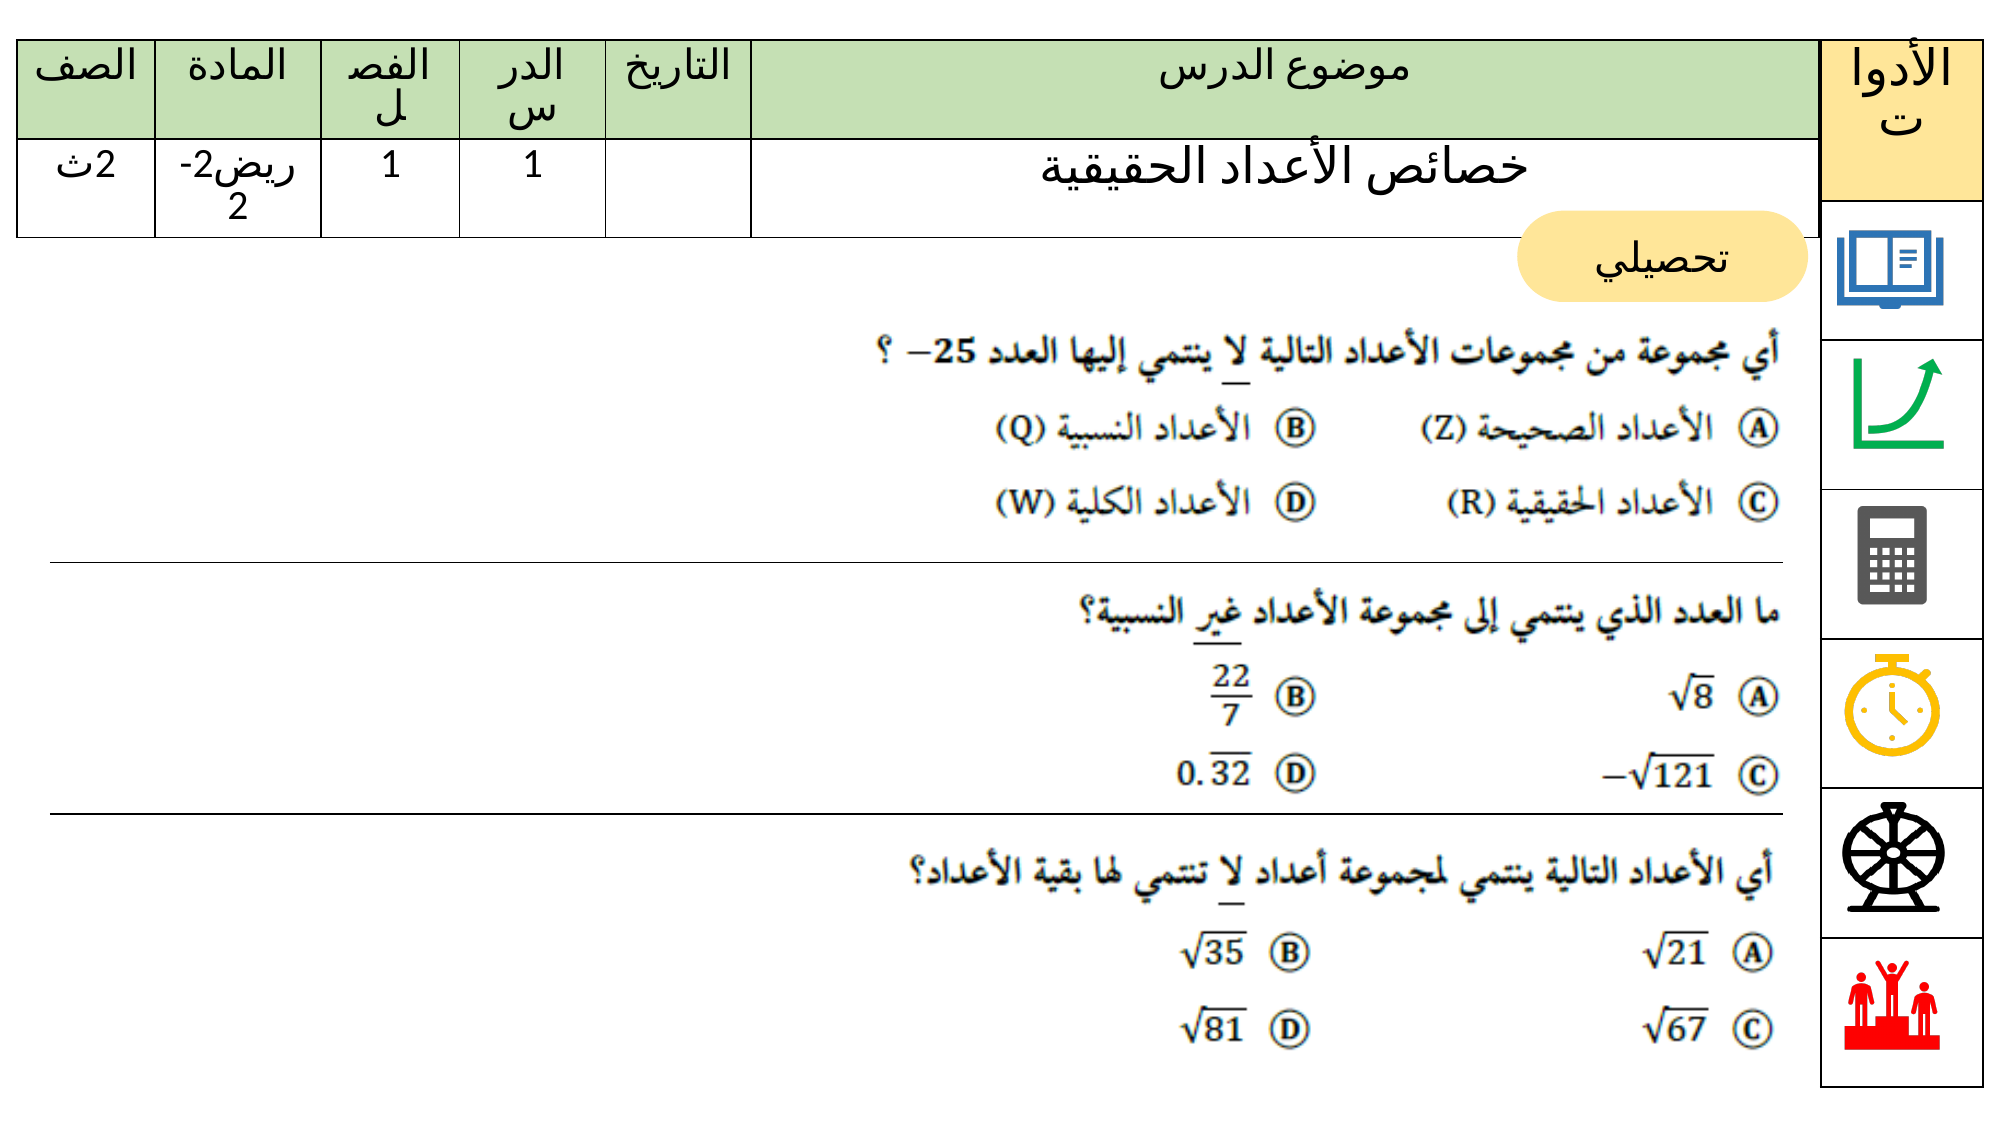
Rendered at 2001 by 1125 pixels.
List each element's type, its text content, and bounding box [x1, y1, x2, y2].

picture [1835, 340, 1962, 467]
picture [1825, 642, 1959, 768]
text_box تحصيلي [1516, 209, 1810, 302]
picture [1032, 562, 1791, 814]
picture [846, 302, 1791, 545]
picture [1827, 802, 1961, 912]
picture [1835, 948, 1949, 1062]
picture [1833, 496, 1951, 614]
picture [1832, 211, 1948, 327]
picture [882, 831, 1783, 1070]
